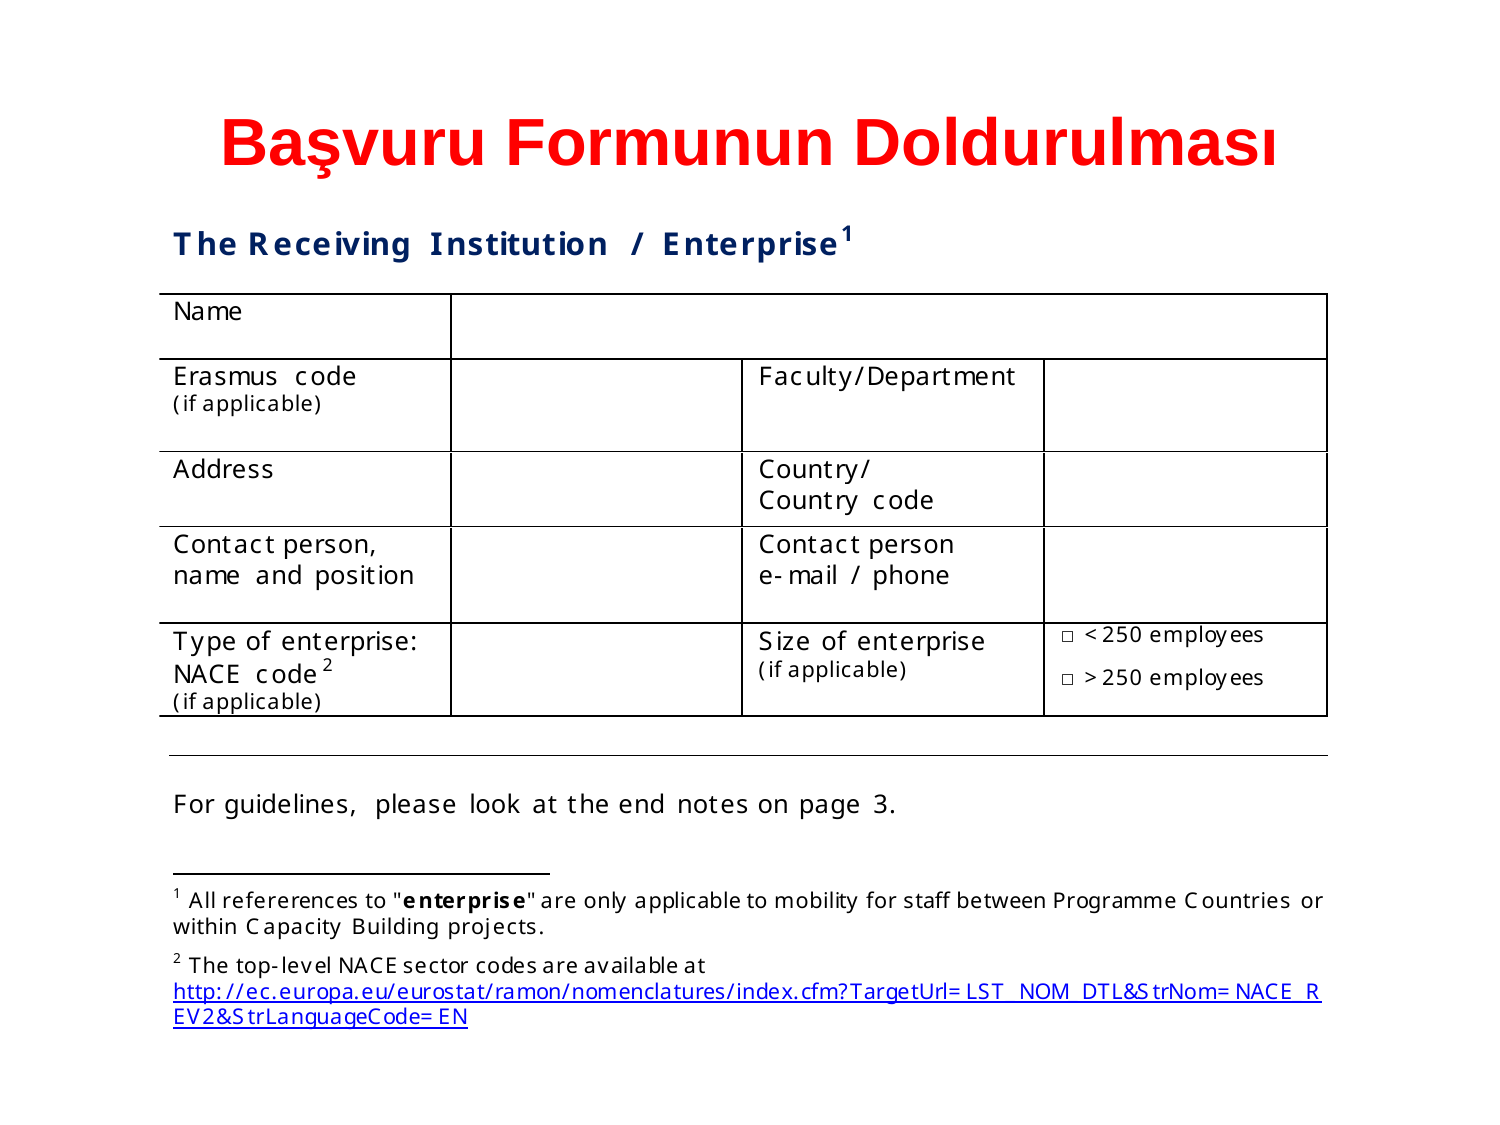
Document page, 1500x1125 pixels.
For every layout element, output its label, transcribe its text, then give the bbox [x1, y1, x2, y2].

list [159, 223, 1341, 1044]
title Başvuru Formunun Doldurulması [75, 45, 1425, 233]
